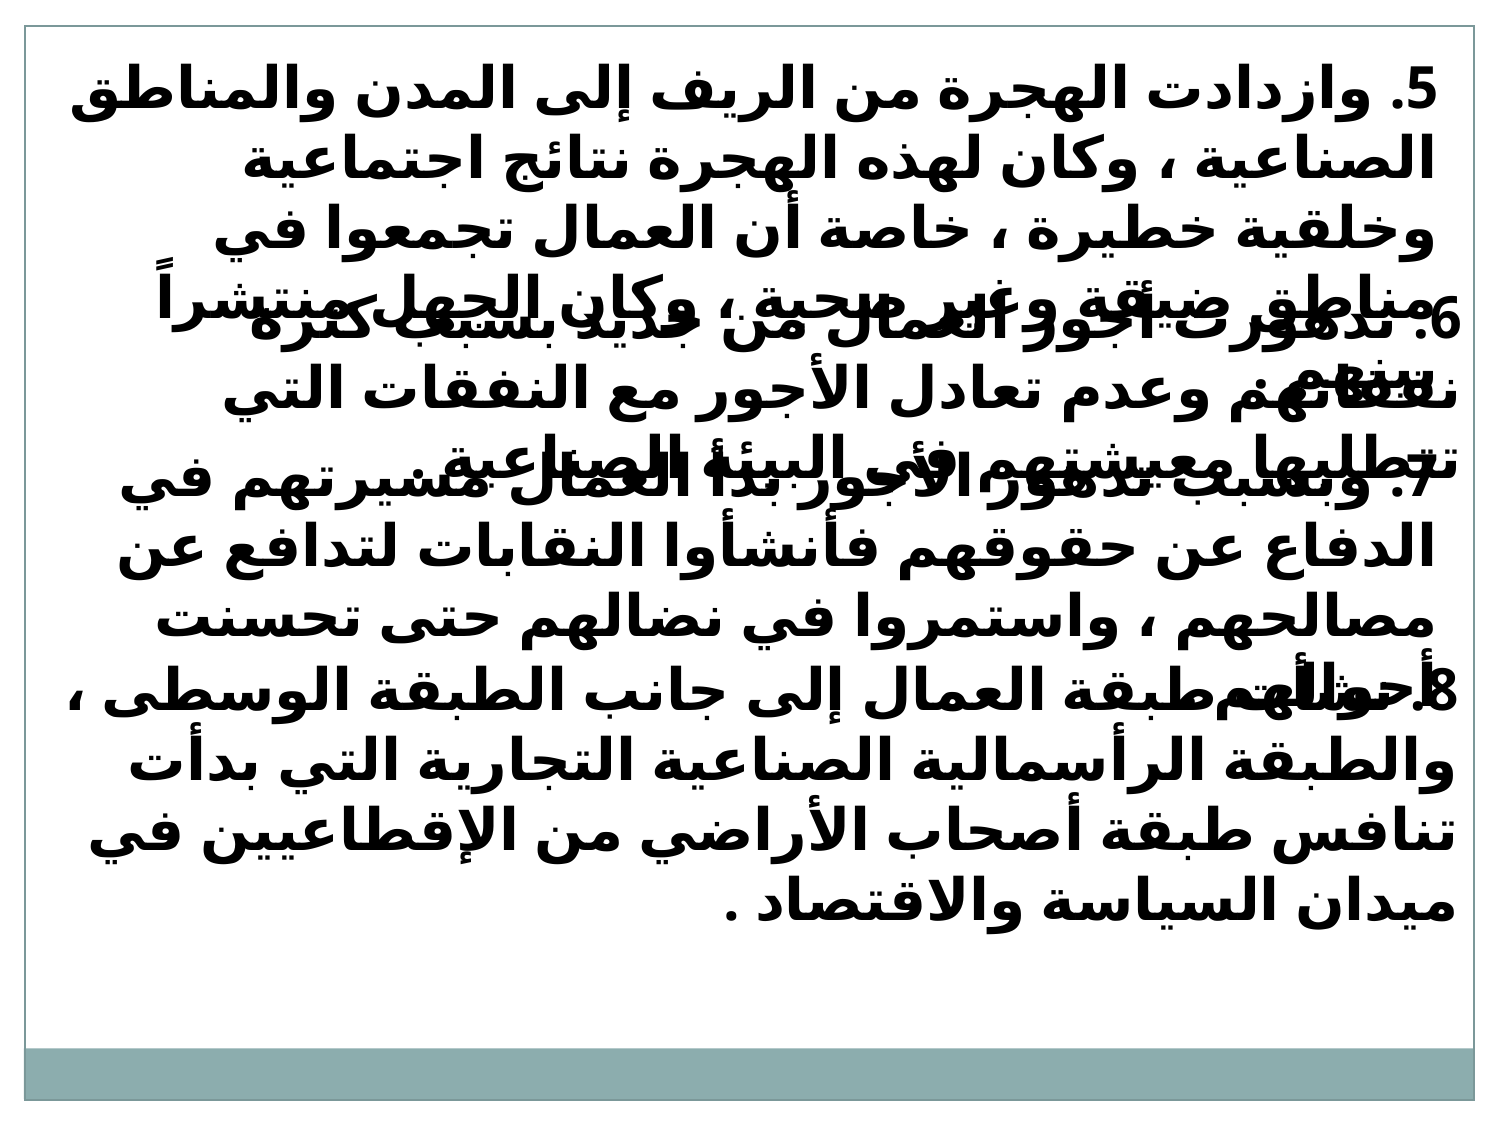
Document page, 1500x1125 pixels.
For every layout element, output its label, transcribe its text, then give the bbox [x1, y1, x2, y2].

text_box 5. وازدادت الهجرة من الريف إلى المدن والمناطق الصناعية ، وكان لهذه الهجرة نتائج اجتماعية وخلقية خطيرة ، خاصة أن العمال تجمعوا في مناطق ضيقة وغير صحية ، وكان الجهل منتشراً بينهم . [44, 42, 1453, 272]
text_box 6. تدهورت أجور العمال من جديد بسبب كثرة نفقاتهم وعدم تعادل الأجور مع النفقات التي تتطلبها معيشتهم في البيئة الصناعية . [44, 272, 1477, 498]
text_box 8. نشأت طبقة العمال إلى جانب الطبقة الوسطى ، والطبقة الرأسمالية الصناعية التجارية التي بدأت تنافس طبقة أصحاب الأراضي من الإقطاعيين في ميدان السياسة والاقتصاد . [44, 645, 1474, 940]
text_box 7. وبسبب تدهور الأجور بدأ العمال مسيرتهم في الدفاع عن حقوقهم فأنشأوا النقابات لتدافع عن مصالحهم ، واستمروا في نضالهم حتى تحسنت أحوالهم . [44, 430, 1453, 645]
